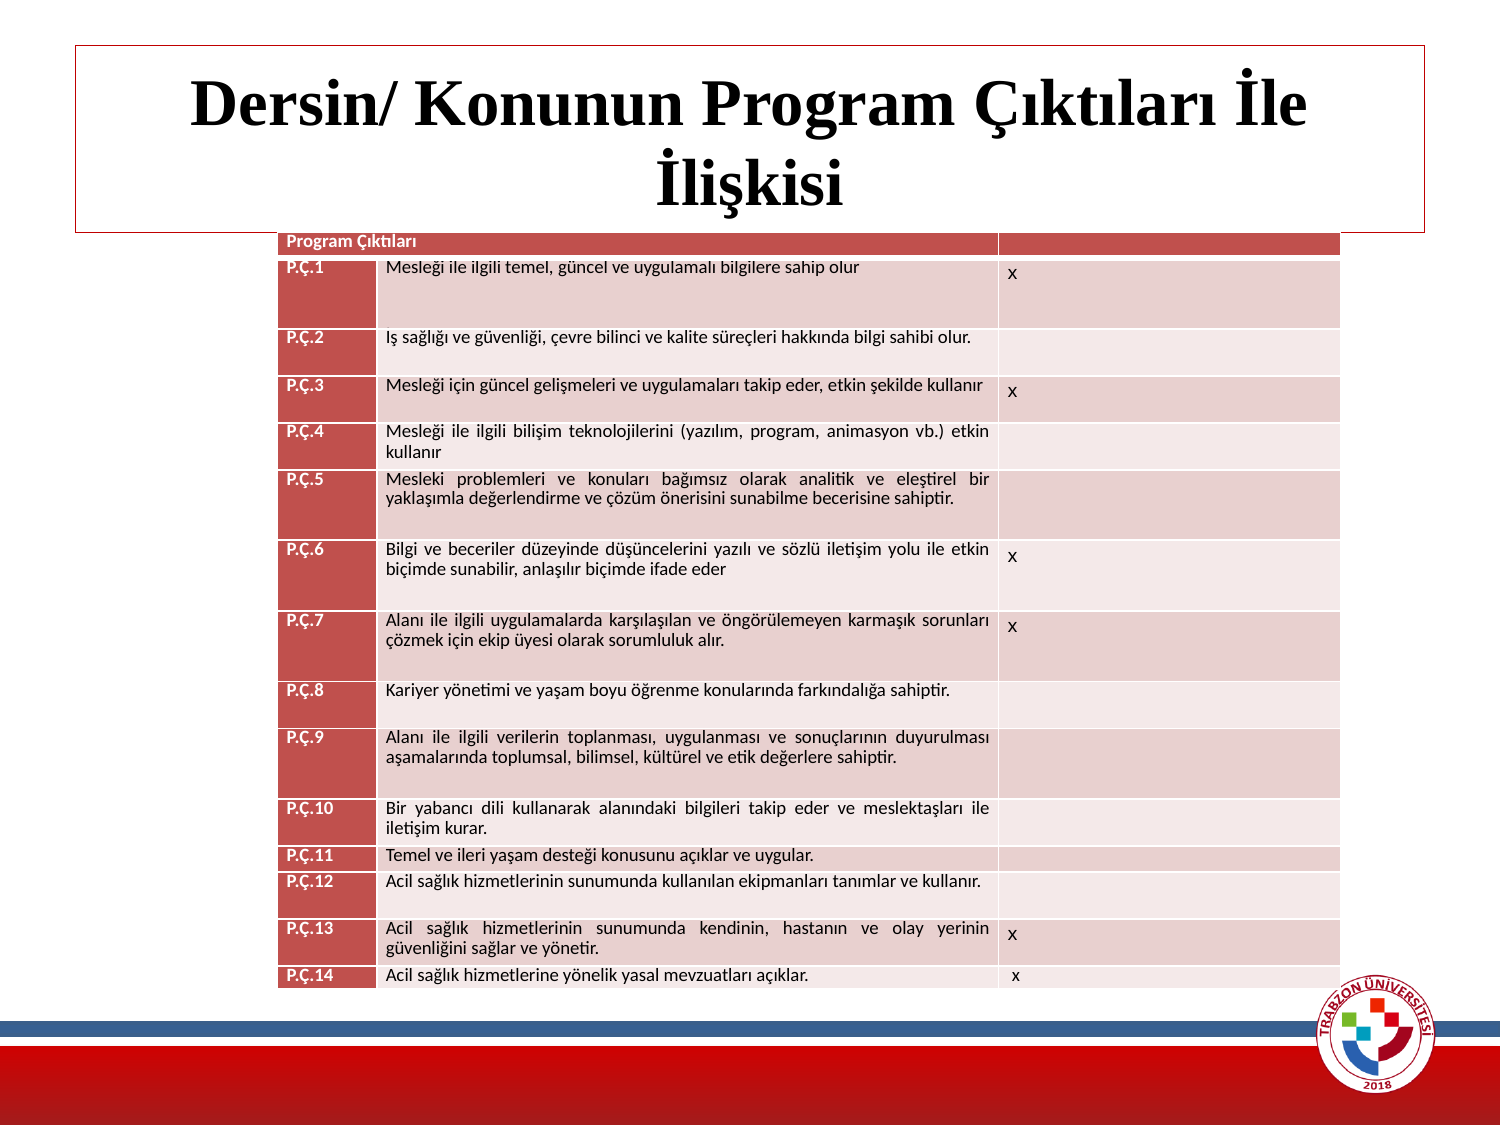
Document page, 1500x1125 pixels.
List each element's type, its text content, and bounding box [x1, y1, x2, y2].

table_cell P.Ç.10 [278, 800, 376, 845]
table_cell [999, 873, 1340, 918]
table_cell x [999, 261, 1340, 328]
table_cell [999, 847, 1340, 871]
table_cell [999, 729, 1340, 798]
table_cell P.Ç.1 [278, 261, 376, 328]
picture [1293, 953, 1457, 1117]
table_cell P.Ç.13 [278, 920, 376, 965]
table_cell Acil sağlık hizmetlerine yönelik yasal mevzuatları açıklar. [378, 967, 998, 988]
table_cell x [999, 541, 1340, 610]
table_cell P.Ç.6 [278, 541, 376, 610]
table_cell x [999, 612, 1340, 681]
table_cell P.Ç.3 [278, 377, 376, 422]
table_cell P.Ç.11 [278, 847, 376, 871]
table_cell P.Ç.8 [278, 682, 376, 728]
table_header Program Çıktıları [278, 233, 998, 255]
table_cell İş sağlığı ve güvenliği, çevre bilinci ve kalite süreçleri hakkında bilgi sahibi olur. [378, 330, 998, 375]
table_cell x [999, 377, 1340, 422]
table_cell Acil sağlık hizmetlerinin sunumunda kullanılan ekipmanları tanımlar ve kullanır. [378, 873, 998, 918]
table_cell [999, 424, 1340, 469]
table_cell Acil sağlık hizmetlerinin sunumunda kendinin, hastanın ve olay yerinin güvenliğini sağlar ve yönetir. [378, 920, 998, 965]
table_cell P.Ç.2 [278, 330, 376, 375]
table_cell P.Ç.5 [278, 471, 376, 539]
table_cell Bir yabancı dili kullanarak alanındaki bilgileri takip eder ve meslektaşları ile iletişim kurar. [378, 800, 998, 845]
table_cell Bilgi ve beceriler düzeyinde düşüncelerini yazılı ve sözlü iletişim yolu ile etkin biçimde sunabilir, anlaşılır biçimde ifade eder [378, 541, 998, 610]
table_cell Mesleği için güncel gelişmeleri ve uygulamaları takip eder, etkin şekilde kullanır [378, 377, 998, 422]
table_cell x [999, 920, 1340, 965]
table_cell P.Ç.4 [278, 424, 376, 469]
table_cell P.Ç.7 [278, 612, 376, 681]
title Dersin/ Konunun Program Çıktıları İle İlişkisi [75, 45, 1425, 233]
table_cell Mesleği ile ilgili bilişim teknolojilerini (yazılım, program, animasyon vb.) etkin kullanır [378, 424, 998, 469]
table_cell Alanı ile ilgili uygulamalarda karşılaşılan ve öngörülemeyen karmaşık sorunları çözmek için ekip üyesi olarak sorumluluk alır. [378, 612, 998, 681]
table_cell P.Ç.9 [278, 729, 376, 798]
table_cell x [999, 967, 1340, 988]
table_cell Mesleki problemleri ve konuları bağımsız olarak analitik ve eleştirel bir yaklaşımla değerlendirme ve çözüm önerisini sunabilme becerisine sahiptir. [378, 471, 998, 539]
table_cell Temel ve ileri yaşam desteği konusunu açıklar ve uygular. [378, 847, 998, 871]
table_cell [999, 471, 1340, 539]
table_cell Mesleği ile ilgili temel, güncel ve uygulamalı bilgilere sahip olur [378, 261, 998, 328]
table_cell P.Ç.12 [278, 873, 376, 918]
table_cell Alanı ile ilgili verilerin toplanması, uygulanması ve sonuçlarının duyurulması aşamalarında toplumsal, bilimsel, kültürel ve etik değerlere sahiptir. [378, 729, 998, 798]
table_header [999, 233, 1340, 255]
table_cell [999, 682, 1340, 728]
table_cell P.Ç.14 [278, 967, 376, 988]
table_cell [999, 330, 1340, 375]
table_cell Kariyer yönetimi ve yaşam boyu öğrenme konularında farkındalığa sahiptir. [378, 682, 998, 728]
table_cell [999, 800, 1340, 845]
